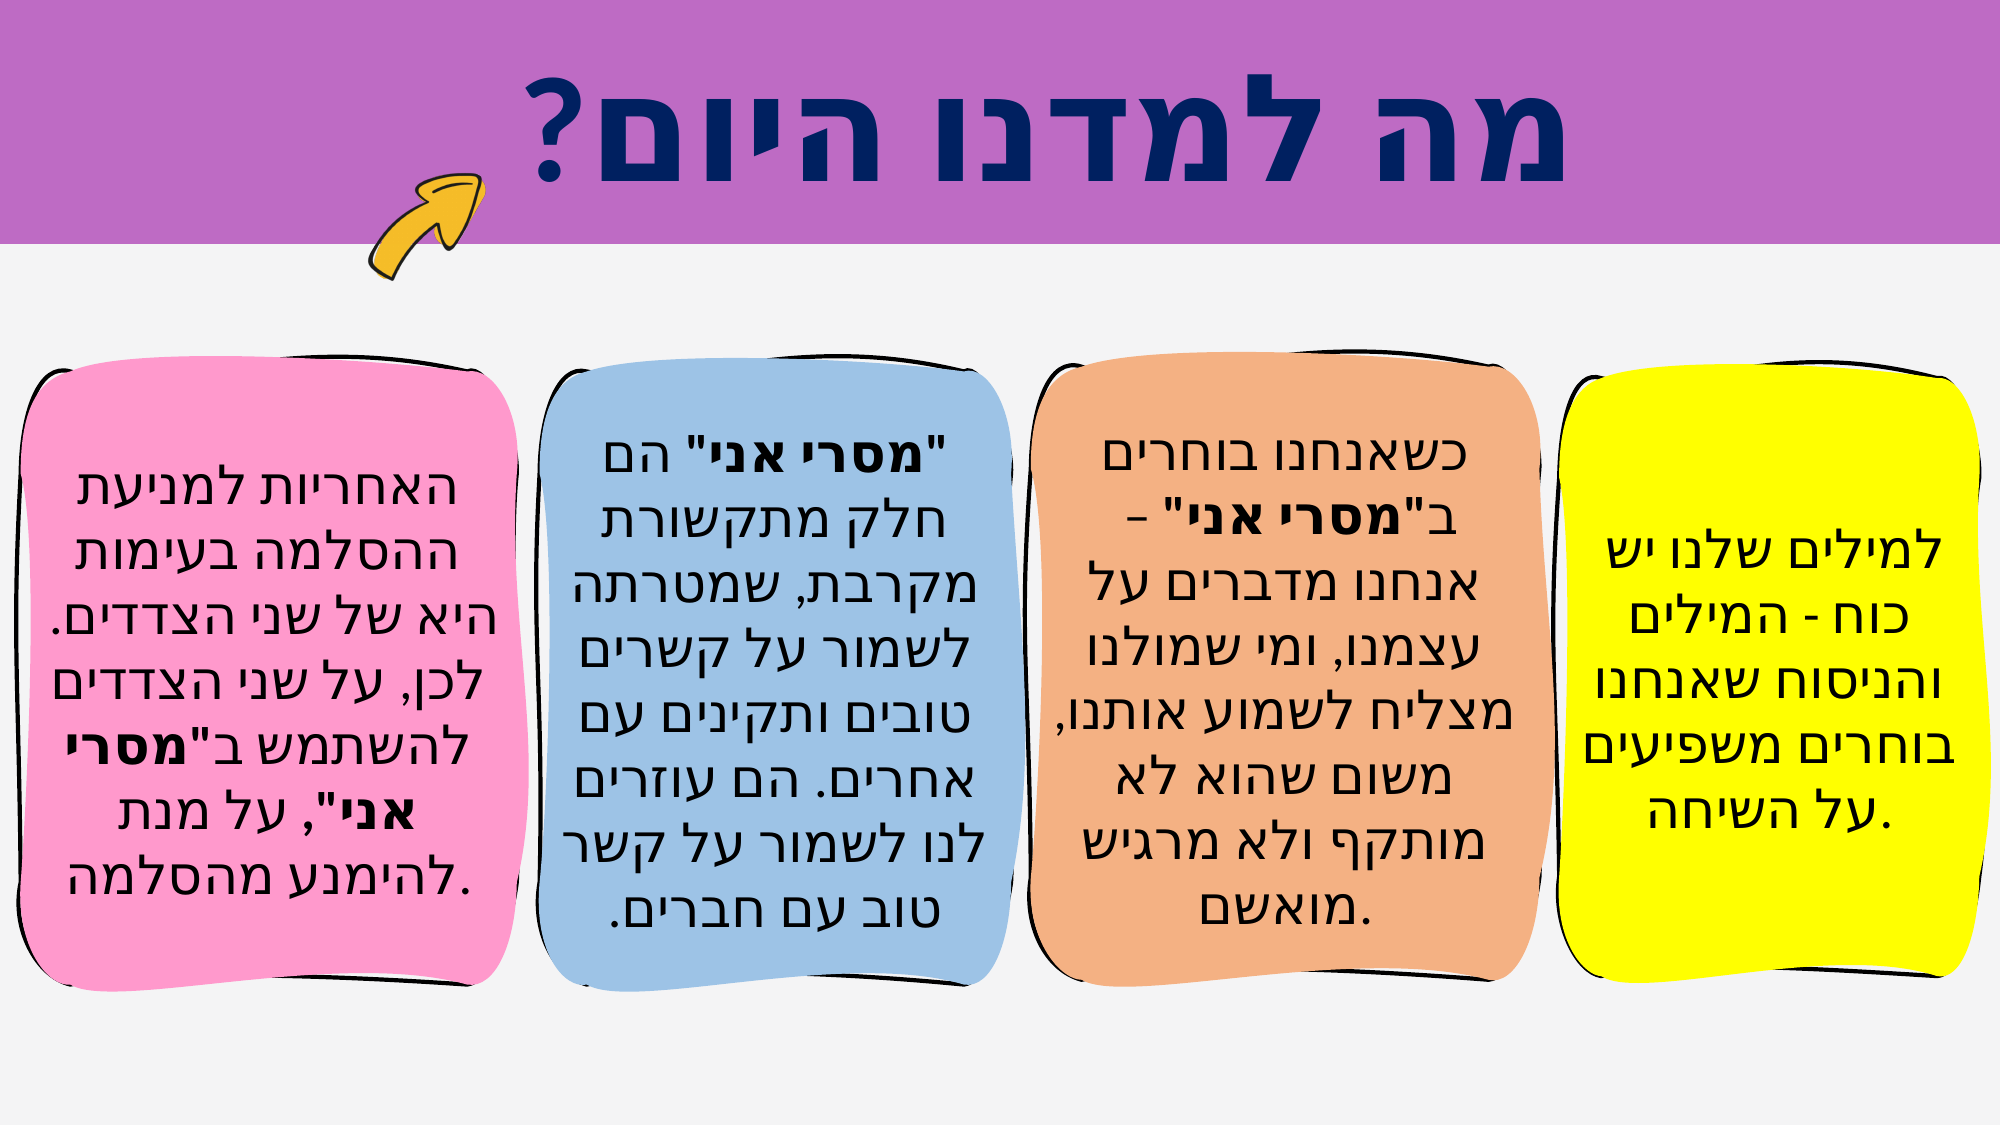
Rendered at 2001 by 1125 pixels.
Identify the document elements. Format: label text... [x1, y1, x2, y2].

text_box "מסרי אני" הם חלק מתקשורת מקרבת, שמטרתה לשמור על קשרים טובים ותקינים עם אחרים. הם עוזרים לנו לשמור על קשר טוב עם חברים. [536, 356, 1026, 992]
text_box למילים שלנו יש כוח - המילים והניסוח שאנחנו בוחרים משפיעים על השיחה. [1553, 362, 1991, 984]
text_box האחריות למניעת ההסלמה בעימות היא של שני הצדדים. לכן, על שני הצדדים להשתמש ב"מסרי אני", על מנת להימנע מהסלמה. [16, 356, 529, 992]
text_box כשאנחנו בוחרים ב"מסרי אני" – אנחנו מדברים על עצמנו, ומי שמולנו מצליח לשמוע אותנו, משום שהוא לא מותקף ולא מרגיש מואשם. [1024, 351, 1555, 987]
picture [363, 148, 492, 301]
